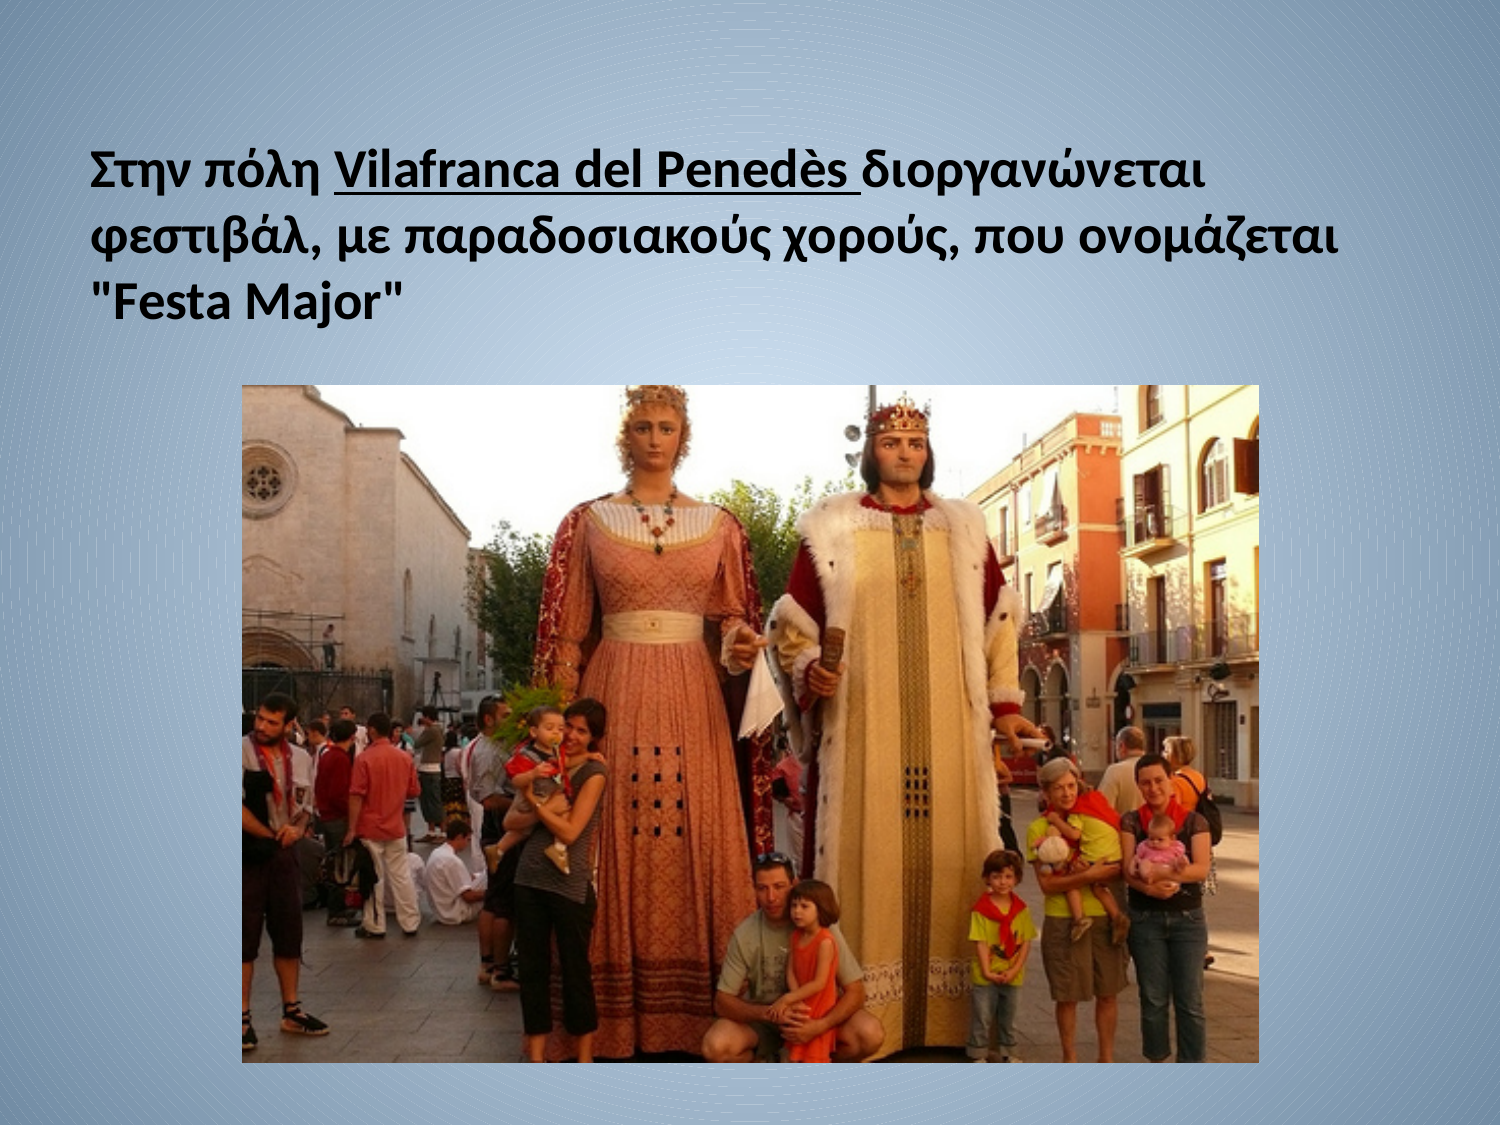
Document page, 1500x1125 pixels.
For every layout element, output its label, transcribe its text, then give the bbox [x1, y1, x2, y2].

title Στην πόλη Vilafranca del Penedès διοργανώνεται φεστιβάλ, με παραδοσιακούς χορούς, που ονομάζεται "Festa Major" [75, 45, 1425, 339]
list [241, 385, 1260, 1063]
